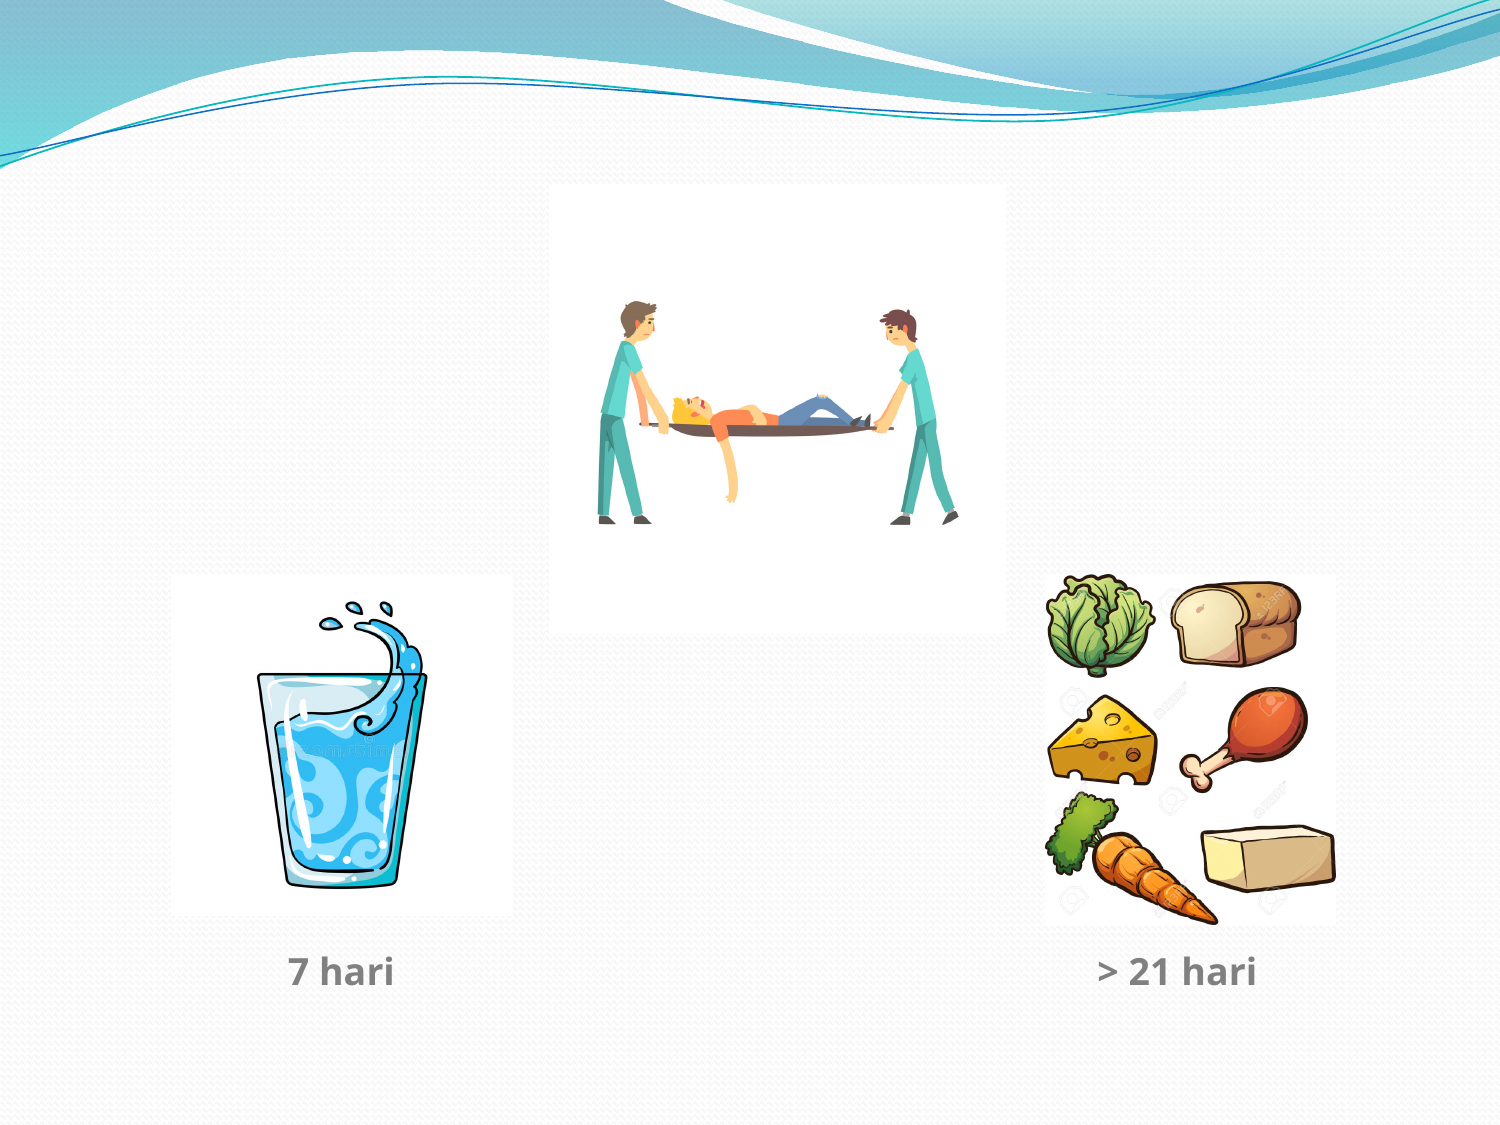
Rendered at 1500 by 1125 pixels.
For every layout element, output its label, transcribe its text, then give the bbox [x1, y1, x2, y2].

text_box > 21 hari [1045, 940, 1300, 1001]
picture [1045, 573, 1336, 925]
text_box 7 hari [248, 940, 435, 1001]
picture [548, 184, 1007, 634]
picture [170, 574, 513, 916]
